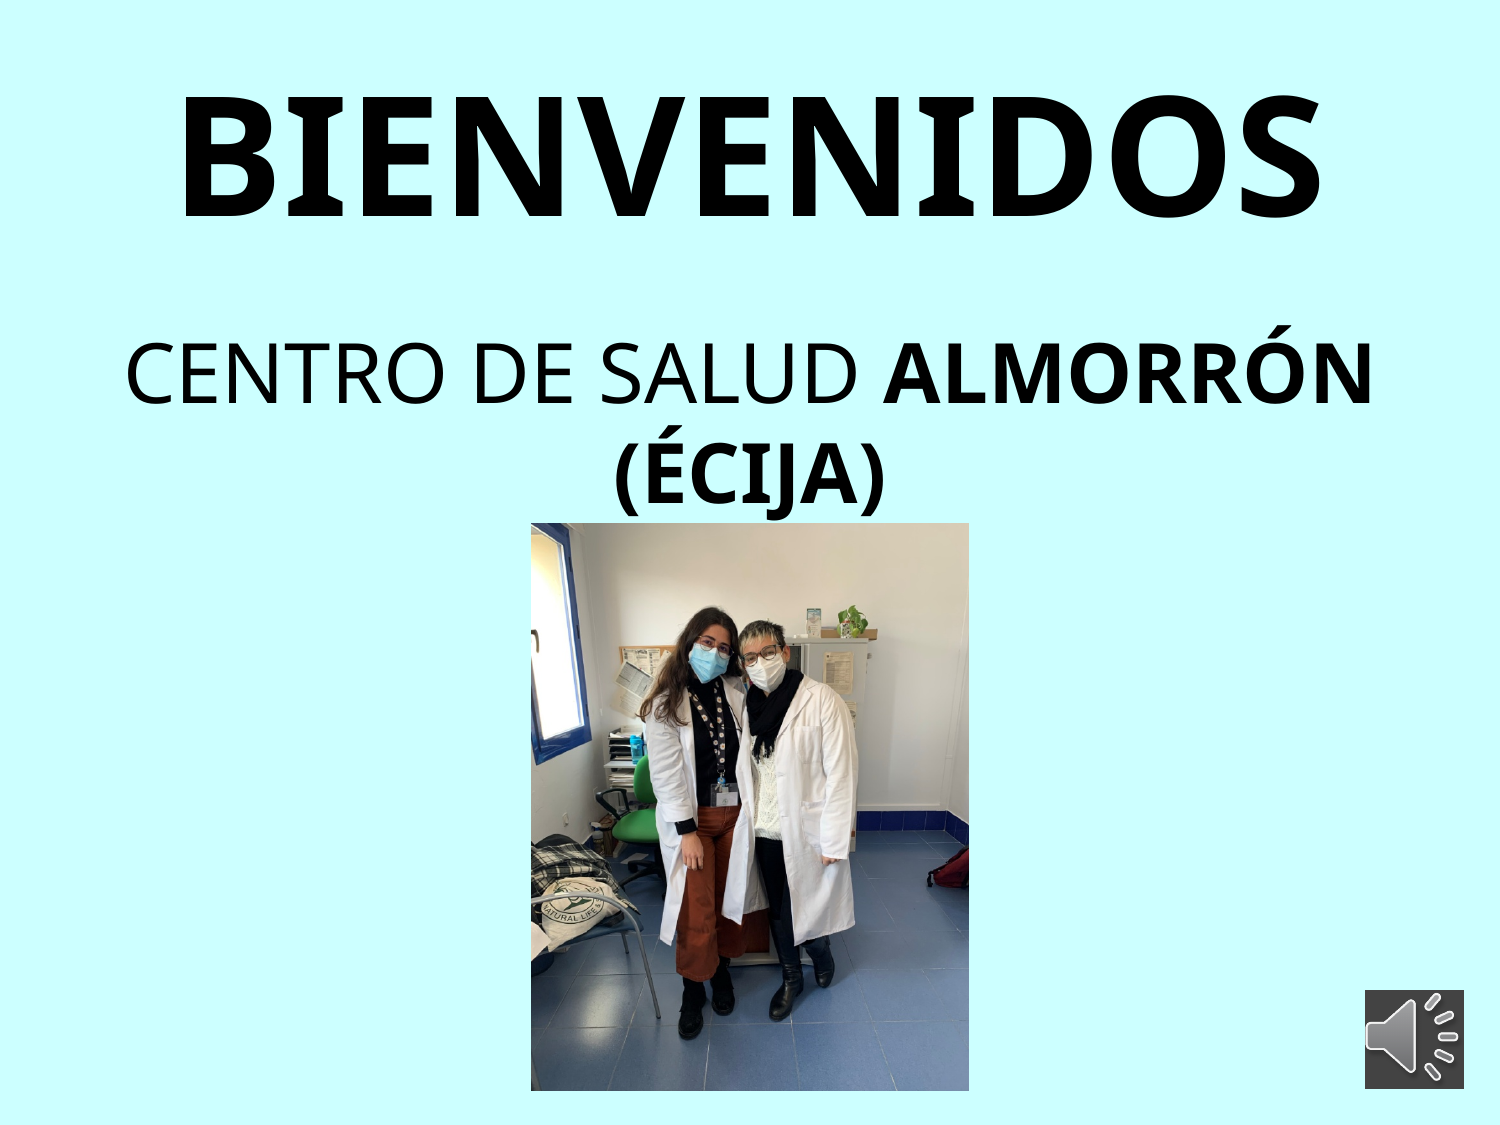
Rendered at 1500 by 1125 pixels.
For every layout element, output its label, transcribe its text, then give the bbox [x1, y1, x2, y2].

text_box BIENVENIDOS CENTRO DE SALUD ALMORRÓN (ÉCIJA) [53, 42, 1447, 528]
picture [531, 523, 969, 1091]
picture [1364, 989, 1465, 1090]
